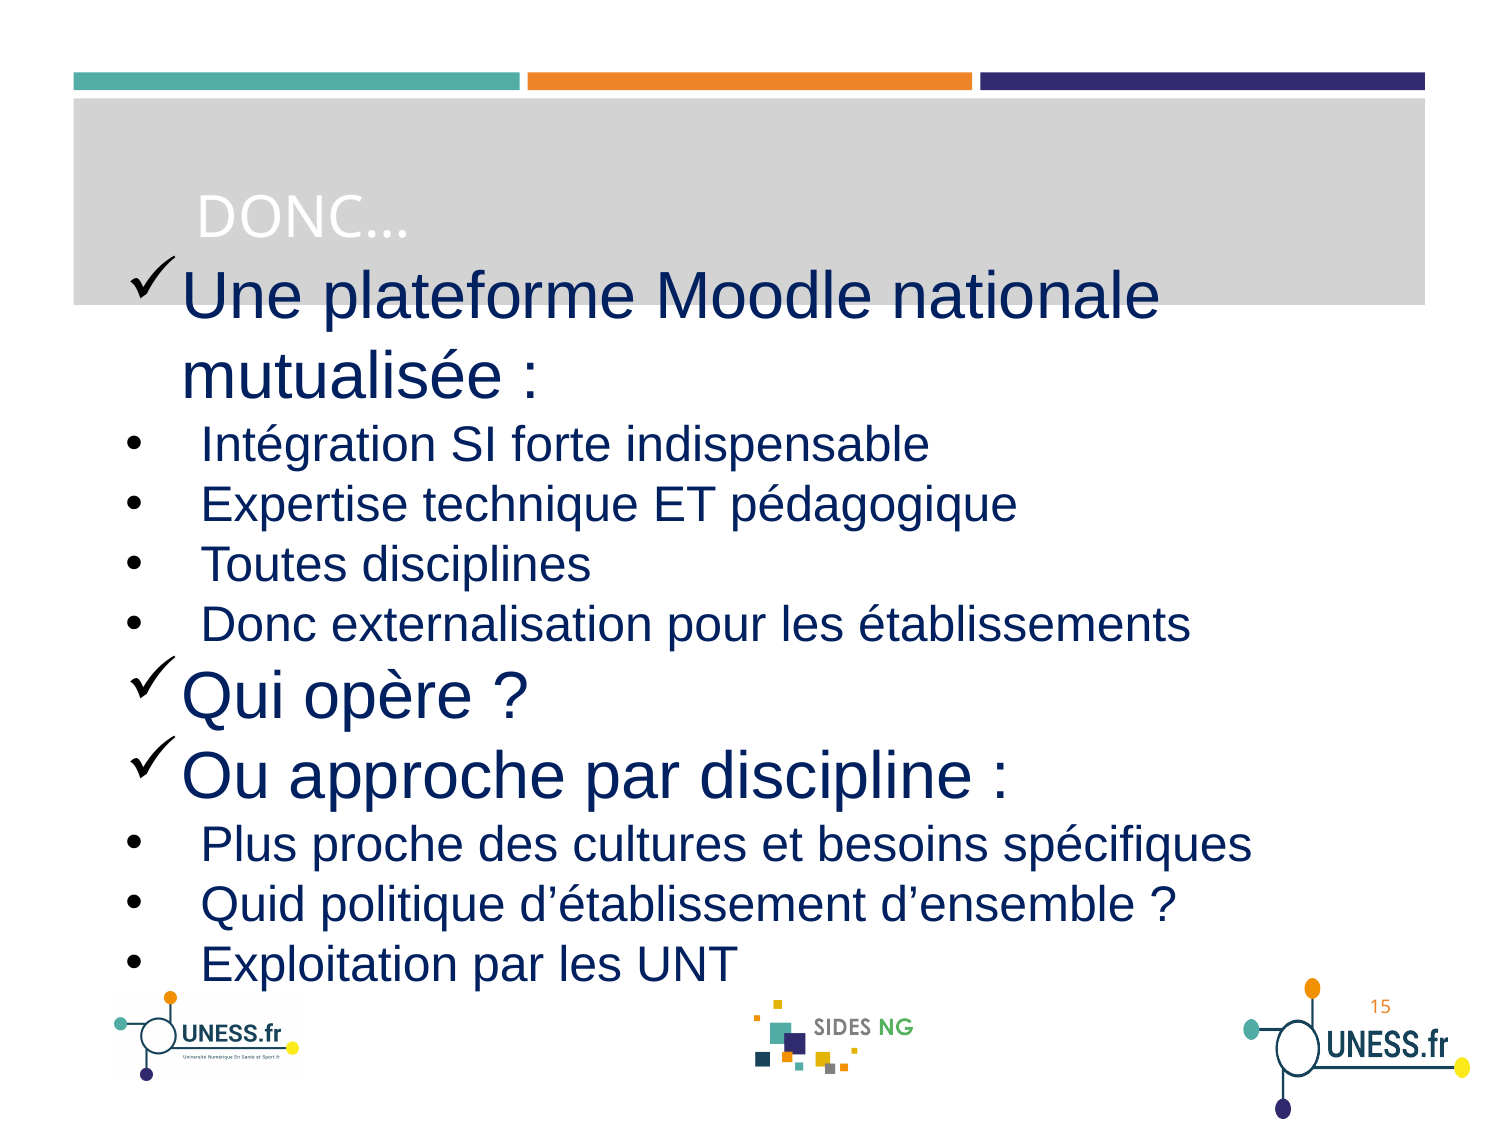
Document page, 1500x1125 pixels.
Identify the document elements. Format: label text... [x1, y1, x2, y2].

text_box Une plateforme Moodle nationale mutualisée : Intégration SI forte indispensable Expertise technique ET pédagogique Toutes disciplines Donc externalisation pour les établissements Qui opère ? Ou approche par discipline : Plus proche des cultures et besoins spécifiques Quid politique d’établissement d’ensemble ? Exploitation par les UNT [110, 244, 1489, 1000]
picture [1243, 1000, 1470, 1119]
title DONC… [180, 153, 1419, 244]
slide_number 15 [1279, 1000, 1406, 1037]
picture [754, 1000, 914, 1074]
picture [114, 1000, 299, 1081]
